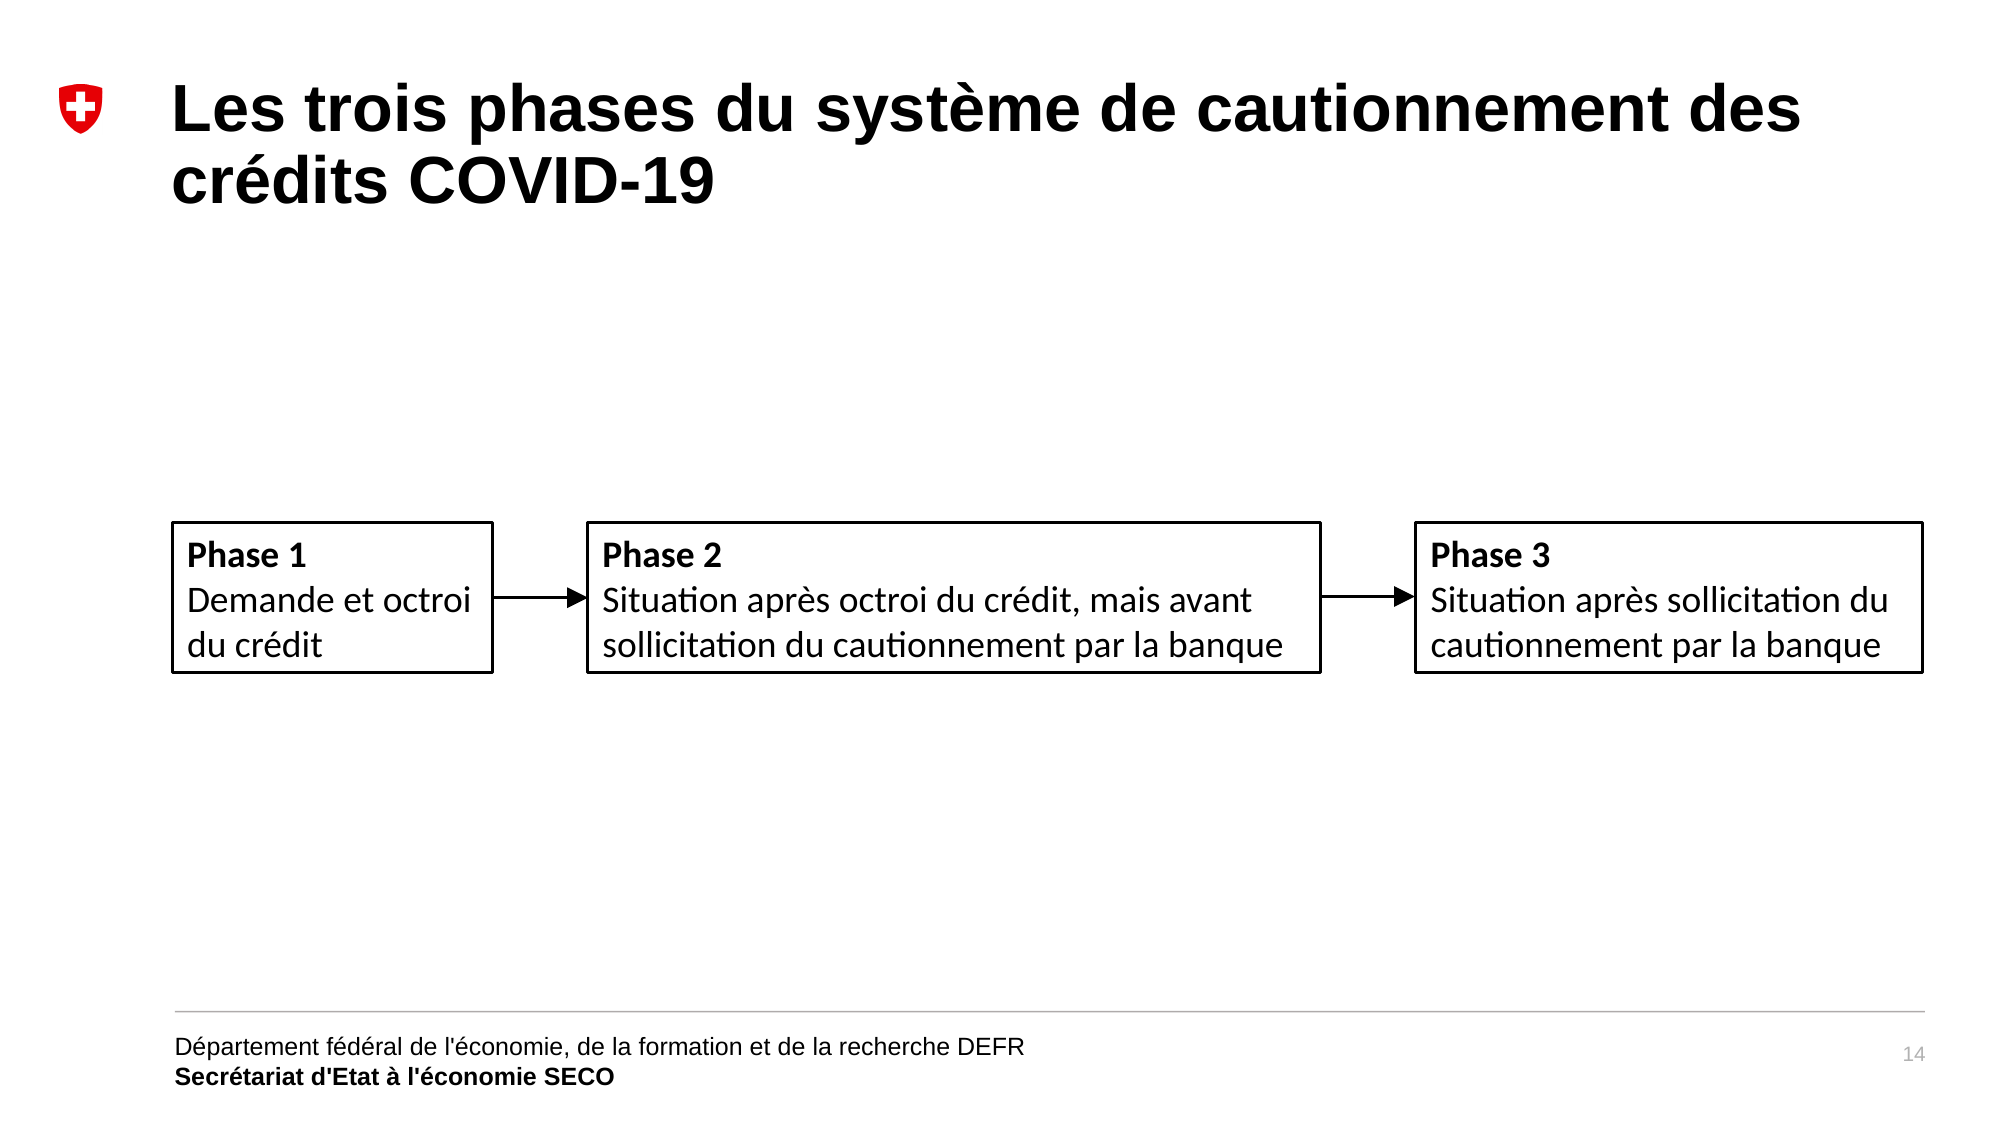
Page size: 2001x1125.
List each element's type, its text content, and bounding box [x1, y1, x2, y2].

title Les trois phases du système de cautionnement des crédits COVID-19 [156, 66, 1939, 276]
picture [59, 84, 103, 135]
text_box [172, 522, 1923, 675]
slide_number 14 [1857, 1011, 1941, 1094]
